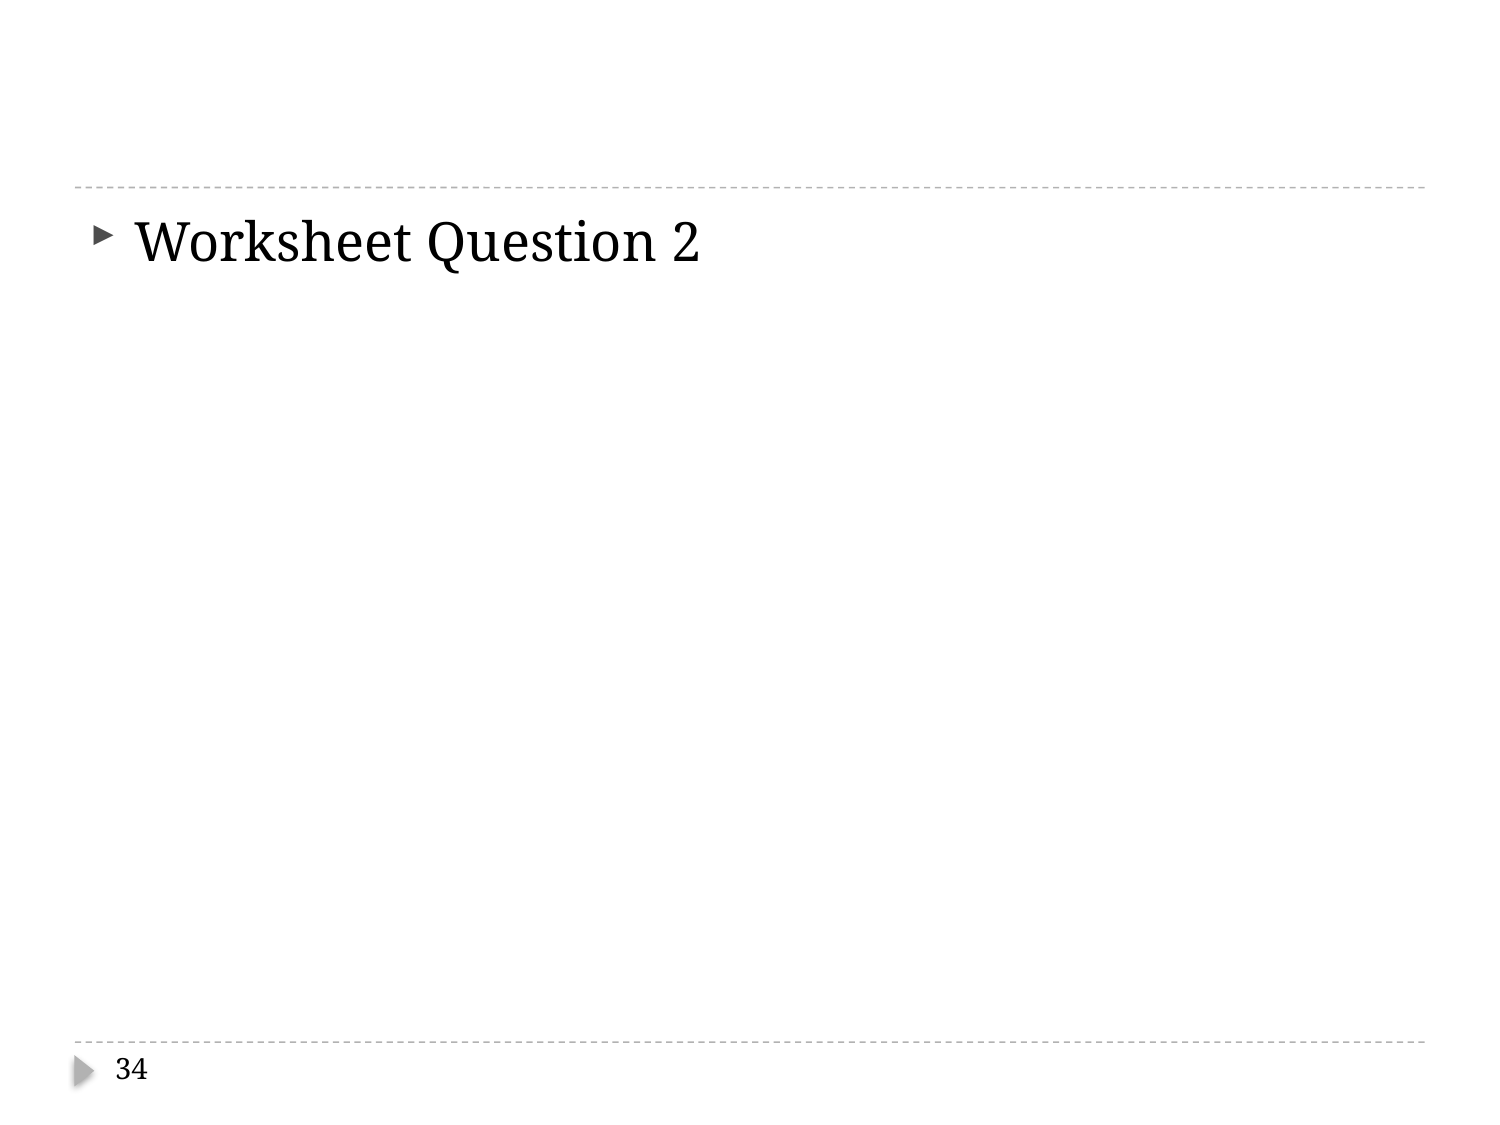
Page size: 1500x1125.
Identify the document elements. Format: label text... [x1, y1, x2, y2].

list Worksheet Question 2 [74, 199, 1426, 1011]
slide_number 34 [100, 1042, 426, 1103]
